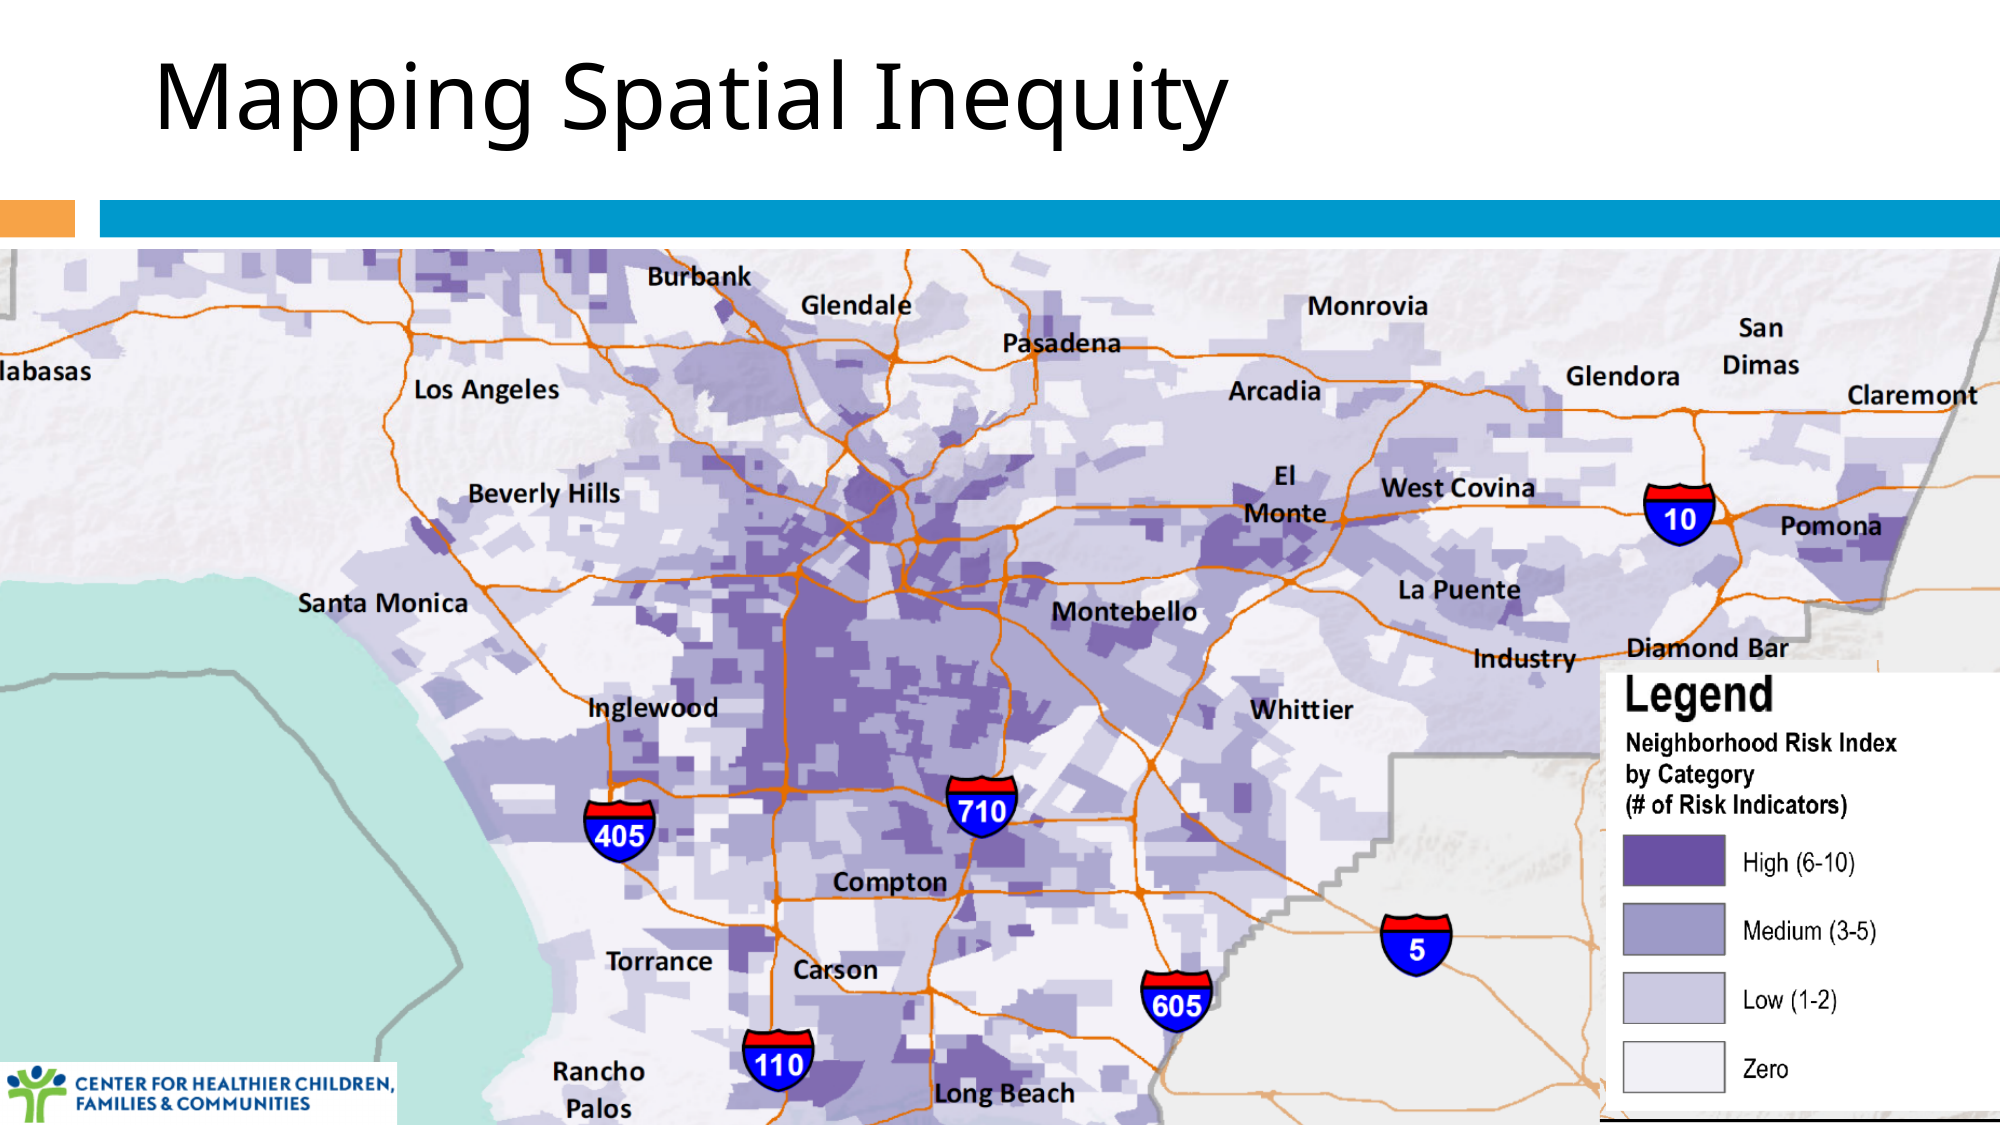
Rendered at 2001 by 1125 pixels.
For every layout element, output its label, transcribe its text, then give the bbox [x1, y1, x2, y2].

picture [0, 249, 2000, 1125]
title Mapping Spatial Inequity [137, 0, 1863, 200]
